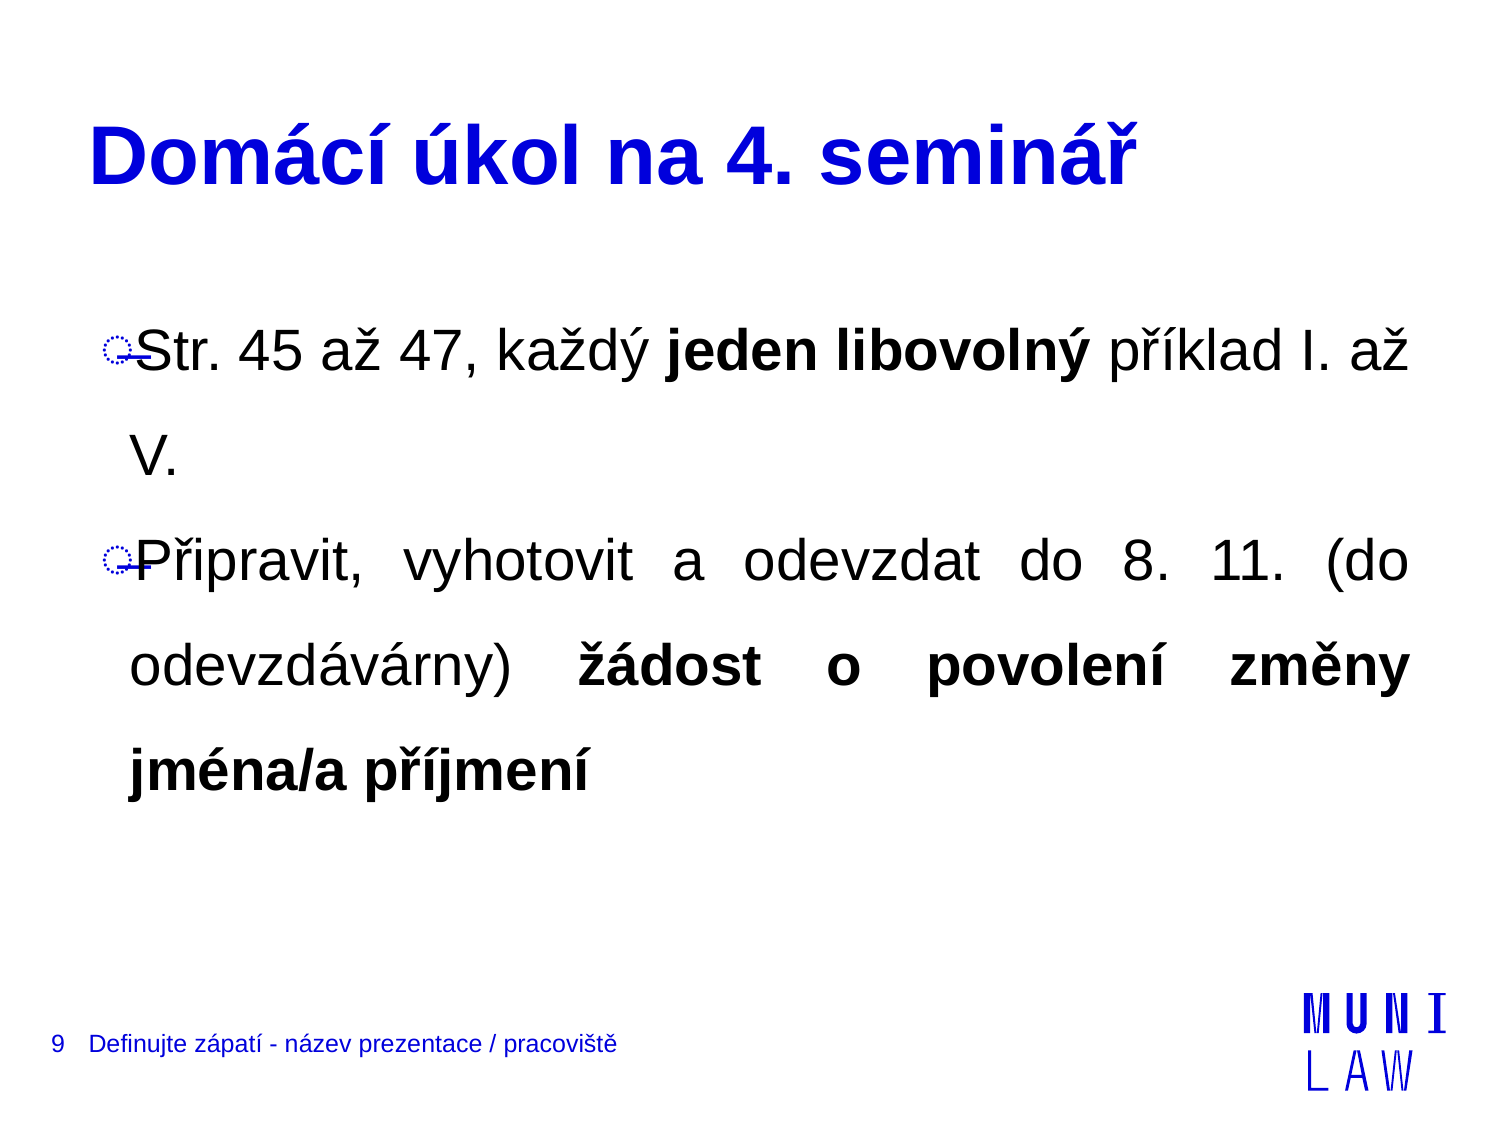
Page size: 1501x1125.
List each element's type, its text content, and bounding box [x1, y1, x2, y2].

slide_number 9 [50, 1021, 82, 1063]
footer Definujte zápatí - název prezentace / pracoviště [88, 1021, 1064, 1063]
list Str. 45 až 47, každý jeden libovolný příklad I. až V. Připravit, vyhotovit a odevzdat do 8. 11. (do odevzdávárny) žádost o povolení změny jména/a příjmení [88, 277, 1412, 957]
title Domácí úkol na 4. seminář [88, 118, 1412, 193]
